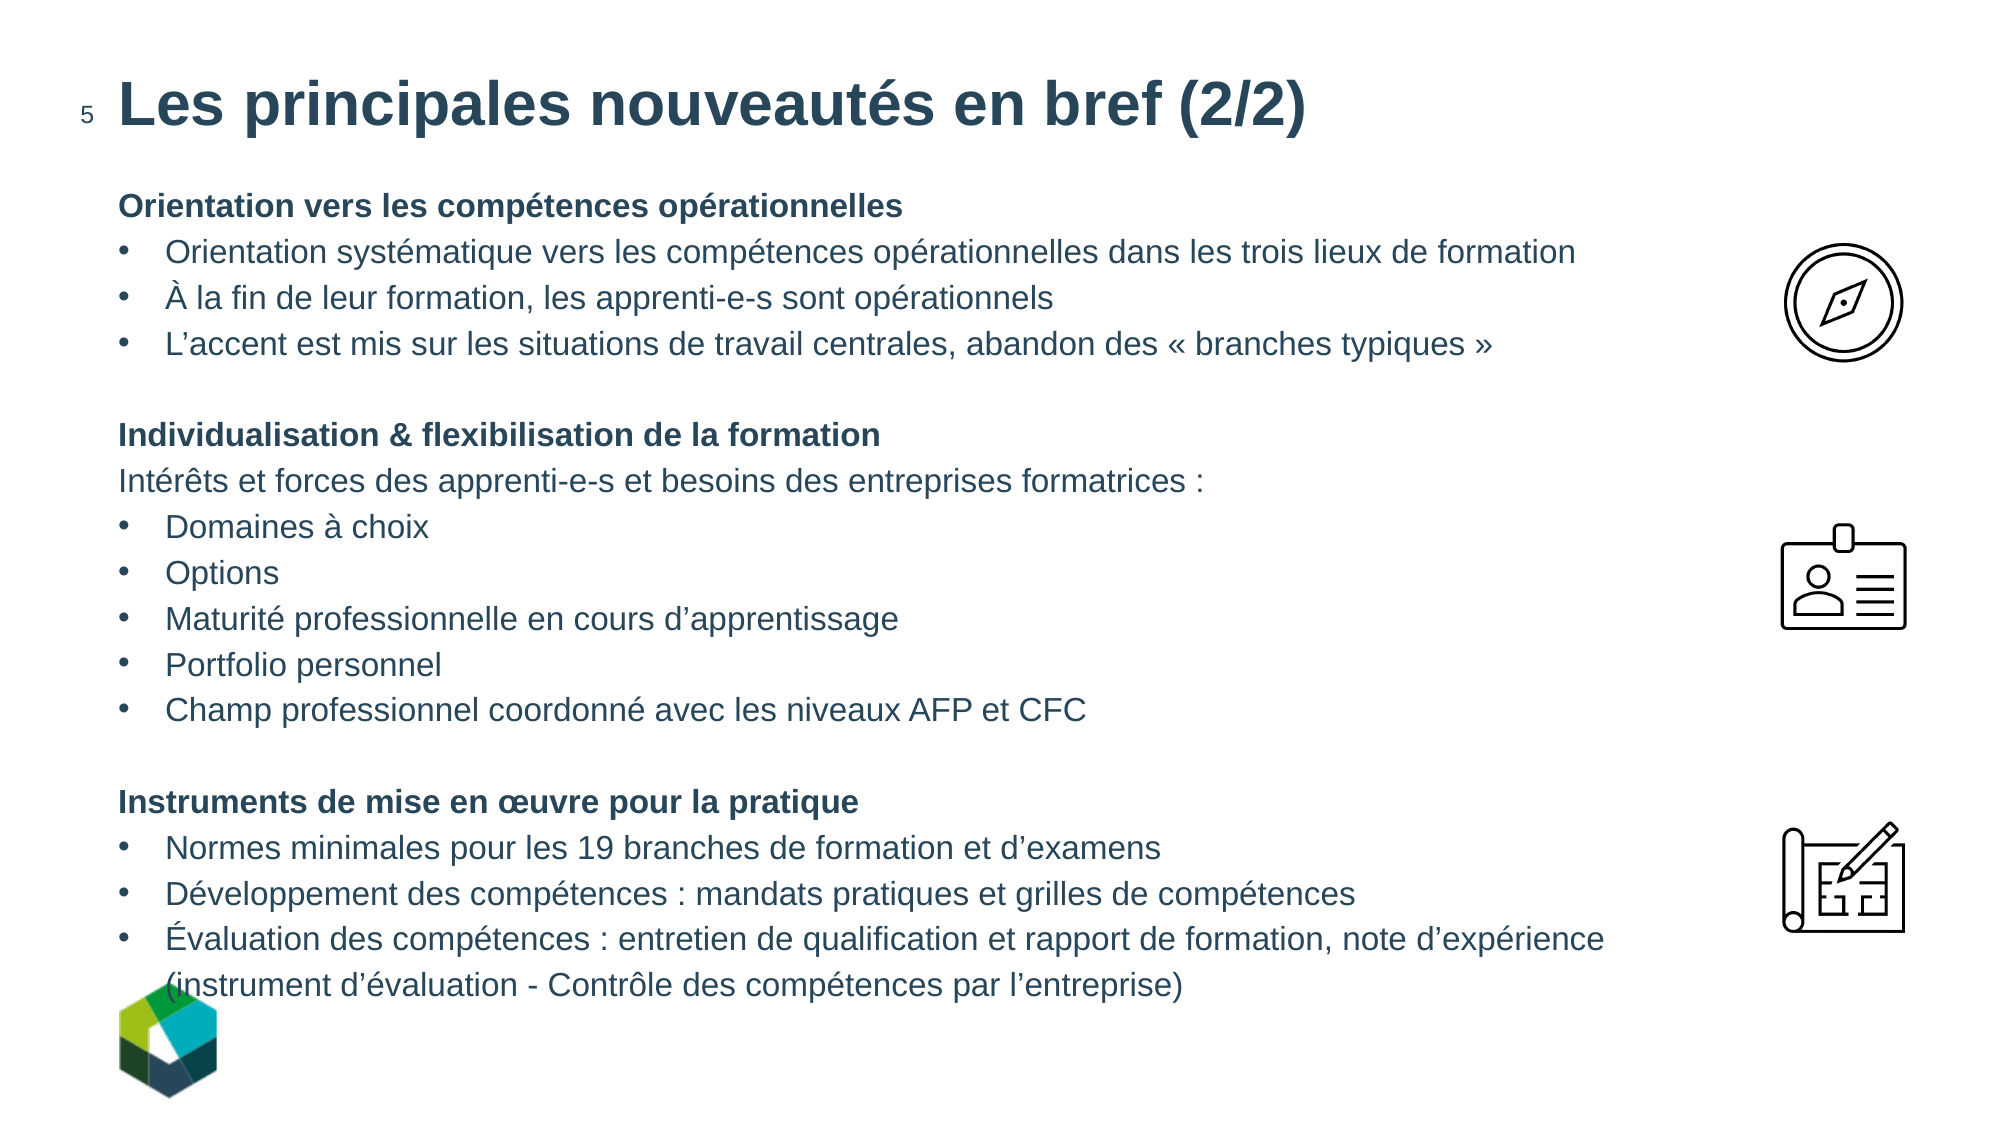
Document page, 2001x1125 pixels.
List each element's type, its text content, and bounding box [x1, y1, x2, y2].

slide_number 5 [0, 97, 95, 129]
picture [1768, 804, 1919, 955]
list Orientation vers les compétences opérationnelles Orientation systématique vers les compétences opérationnelles dans les trois lieux de formation À la fin de leur formation, les apprenti-e-s sont opérationnels L’accent est mis sur les situations de travail centrales, abandon des « branches typiques » Individualisation & flexibilisation de la formation Intérêts et forces des apprenti-e-s et besoins des entreprises formatrices : Domaines à choix Options Maturité professionnelle en cours d’apprentissage Portfolio personnel Champ professionnel coordonné avec les niveaux AFP et CFC Instruments de mise en œuvre pour la pratique Normes minimales pour les 19 branches de formation et d’examens Développement des compétences : mandats pratiques et grilles de compétences Évaluation des compétences : entretien de qualification et rapport de formation, note d’expérience (instrument d’évaluation - Contrôle des compétences par l’entreprise) [118, 178, 1942, 947]
picture [1768, 501, 1919, 652]
picture [1768, 227, 1919, 378]
title Les principales nouveautés en bref (2/2) [118, 70, 1942, 166]
